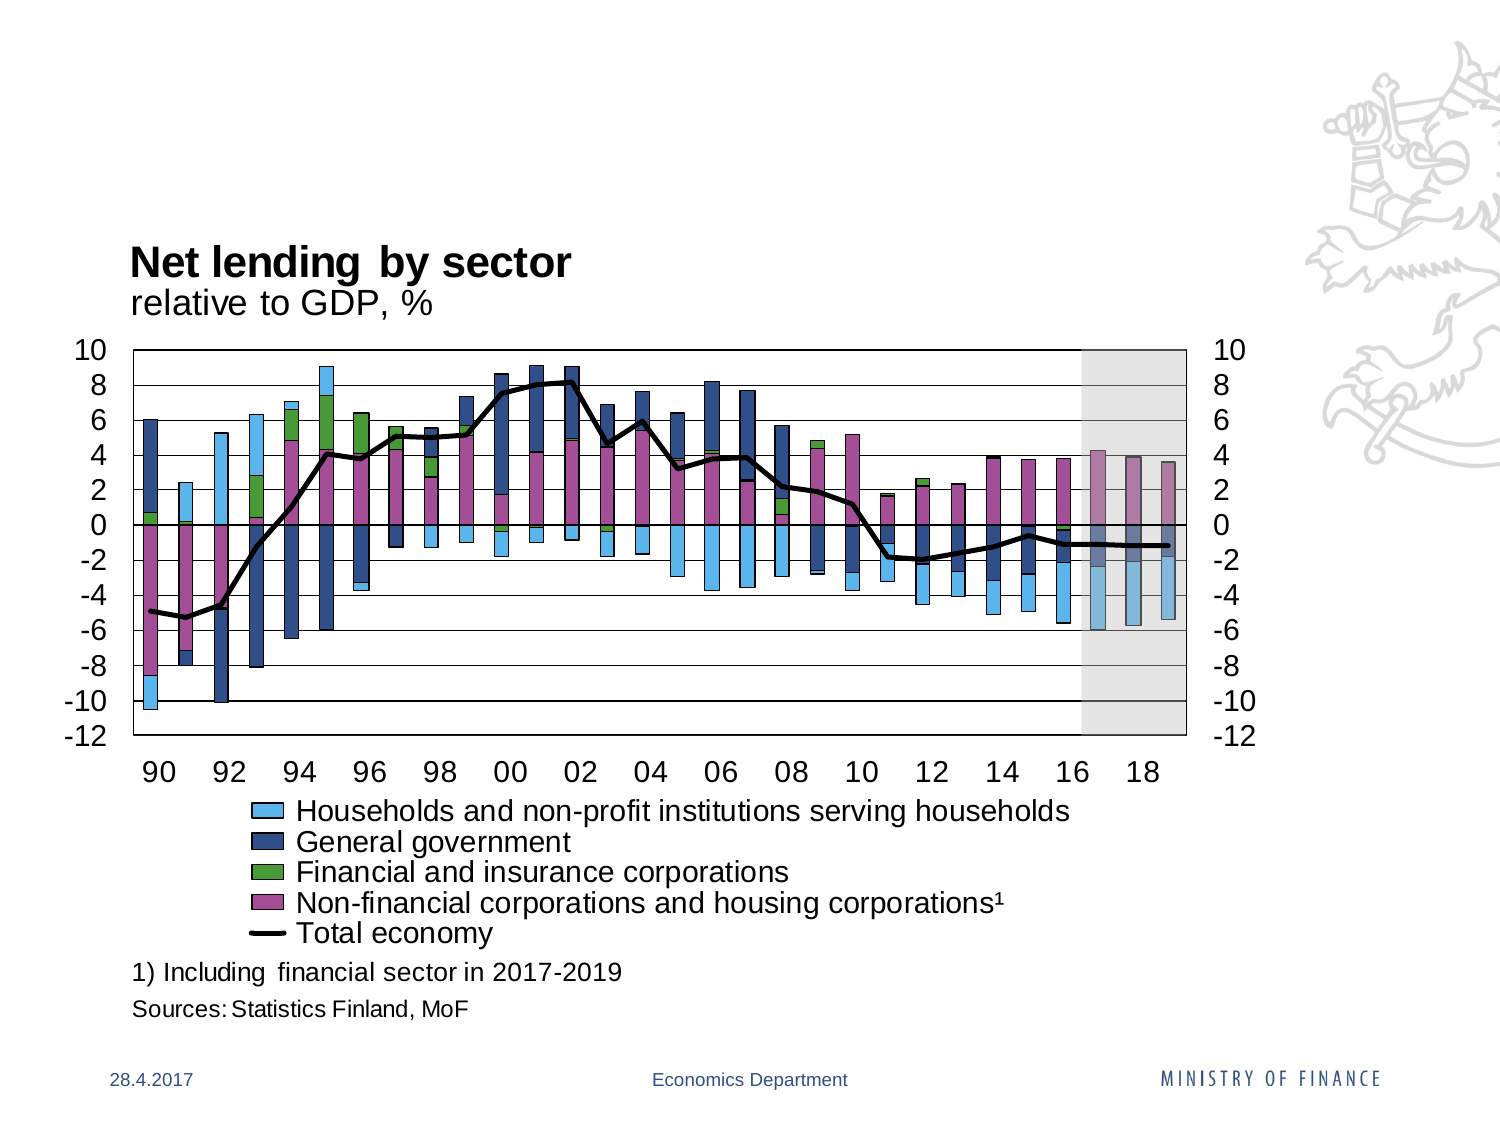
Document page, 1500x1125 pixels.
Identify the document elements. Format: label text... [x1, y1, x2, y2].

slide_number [94, 1054, 255, 1103]
picture [1095, 1063, 1445, 1093]
picture [40, 0, 1500, 1036]
footer Economics Department [512, 1054, 988, 1103]
